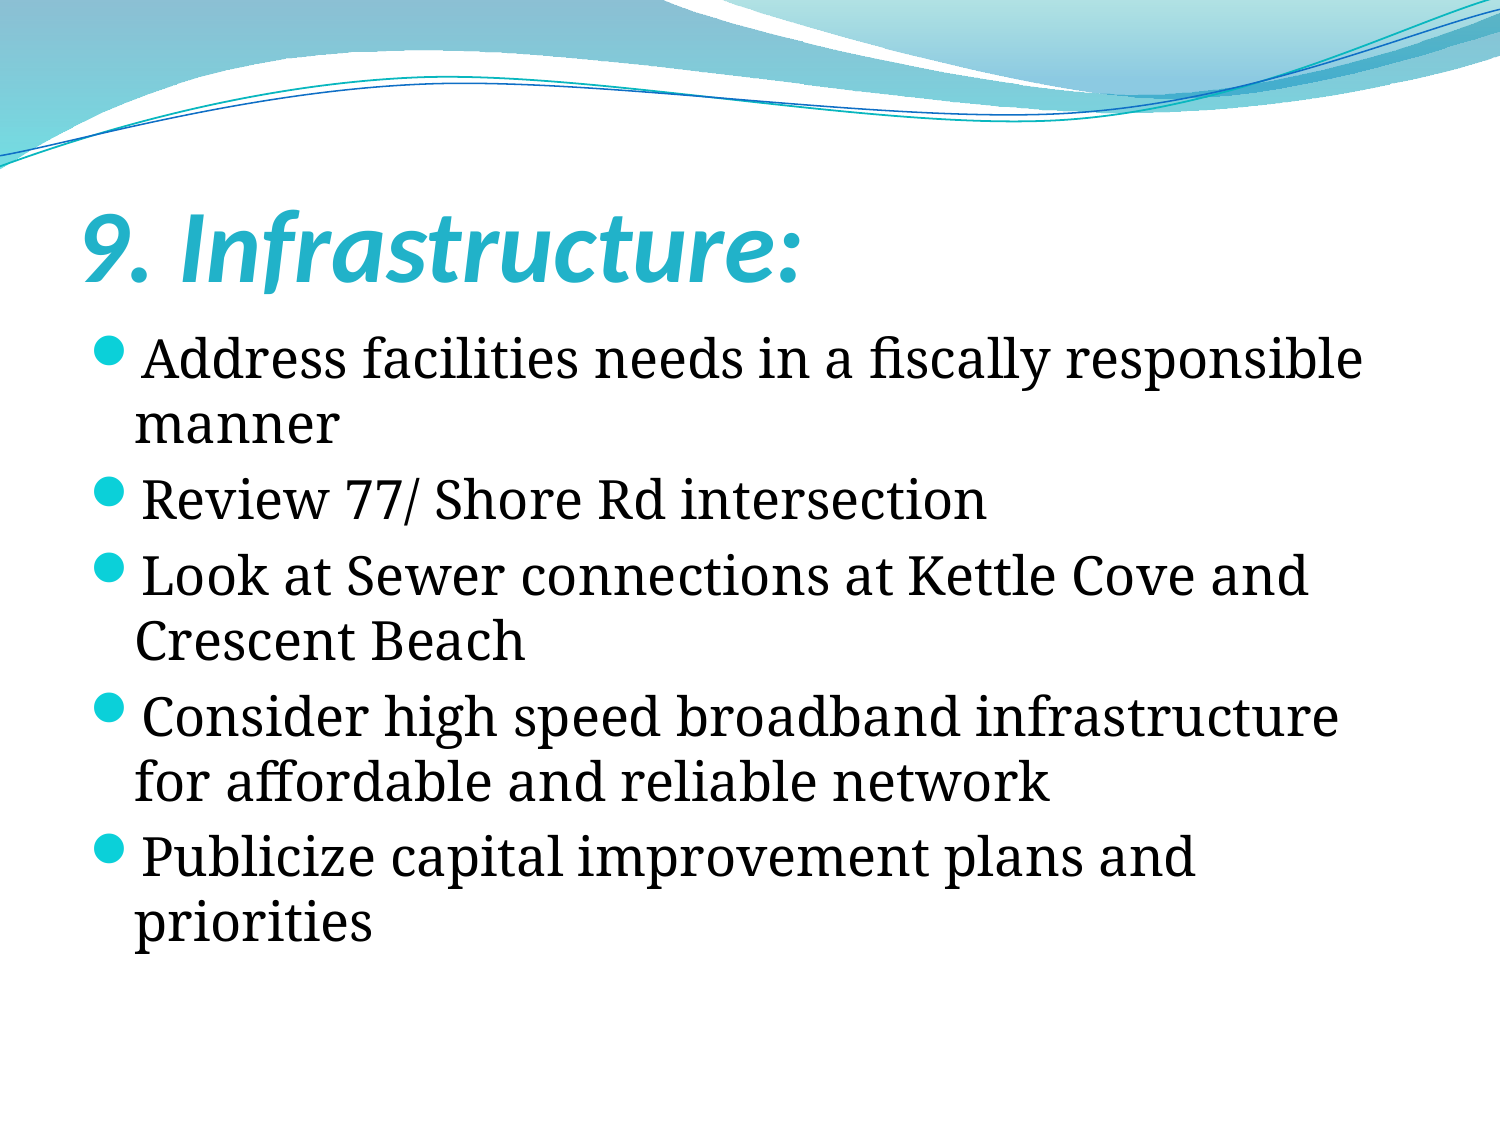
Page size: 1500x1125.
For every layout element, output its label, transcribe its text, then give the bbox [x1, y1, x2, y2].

list Address facilities needs in a fiscally responsible manner Review 77/ Shore Rd intersection Look at Sewer connections at Kettle Cove and Crescent Beach Consider high speed broadband infrastructure for affordable and reliable network Publicize capital improvement plans and priorities [75, 317, 1425, 1038]
title 9. Infrastructure: [75, 115, 1425, 303]
